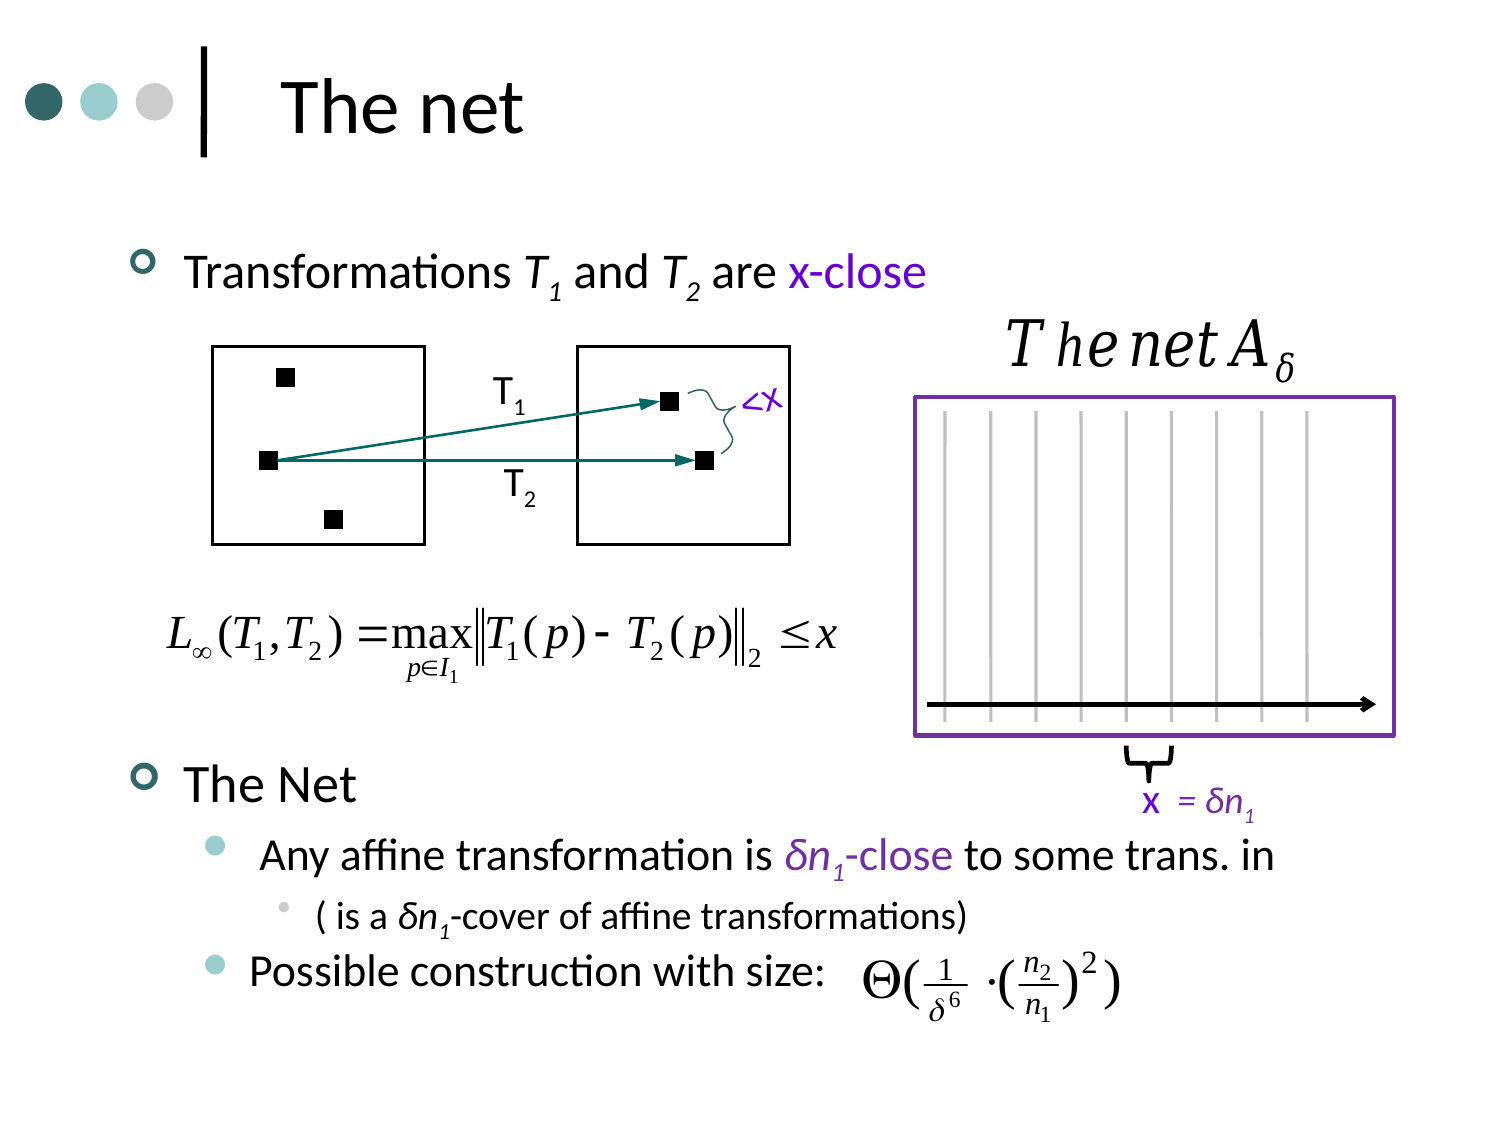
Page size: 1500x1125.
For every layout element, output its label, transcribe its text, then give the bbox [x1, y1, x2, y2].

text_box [157, 346, 847, 693]
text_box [853, 938, 1135, 1032]
text_box [913, 395, 1396, 738]
text_box x [1127, 764, 1213, 830]
text_box = δn1 [1162, 769, 1270, 835]
text_box [1125, 745, 1173, 764]
